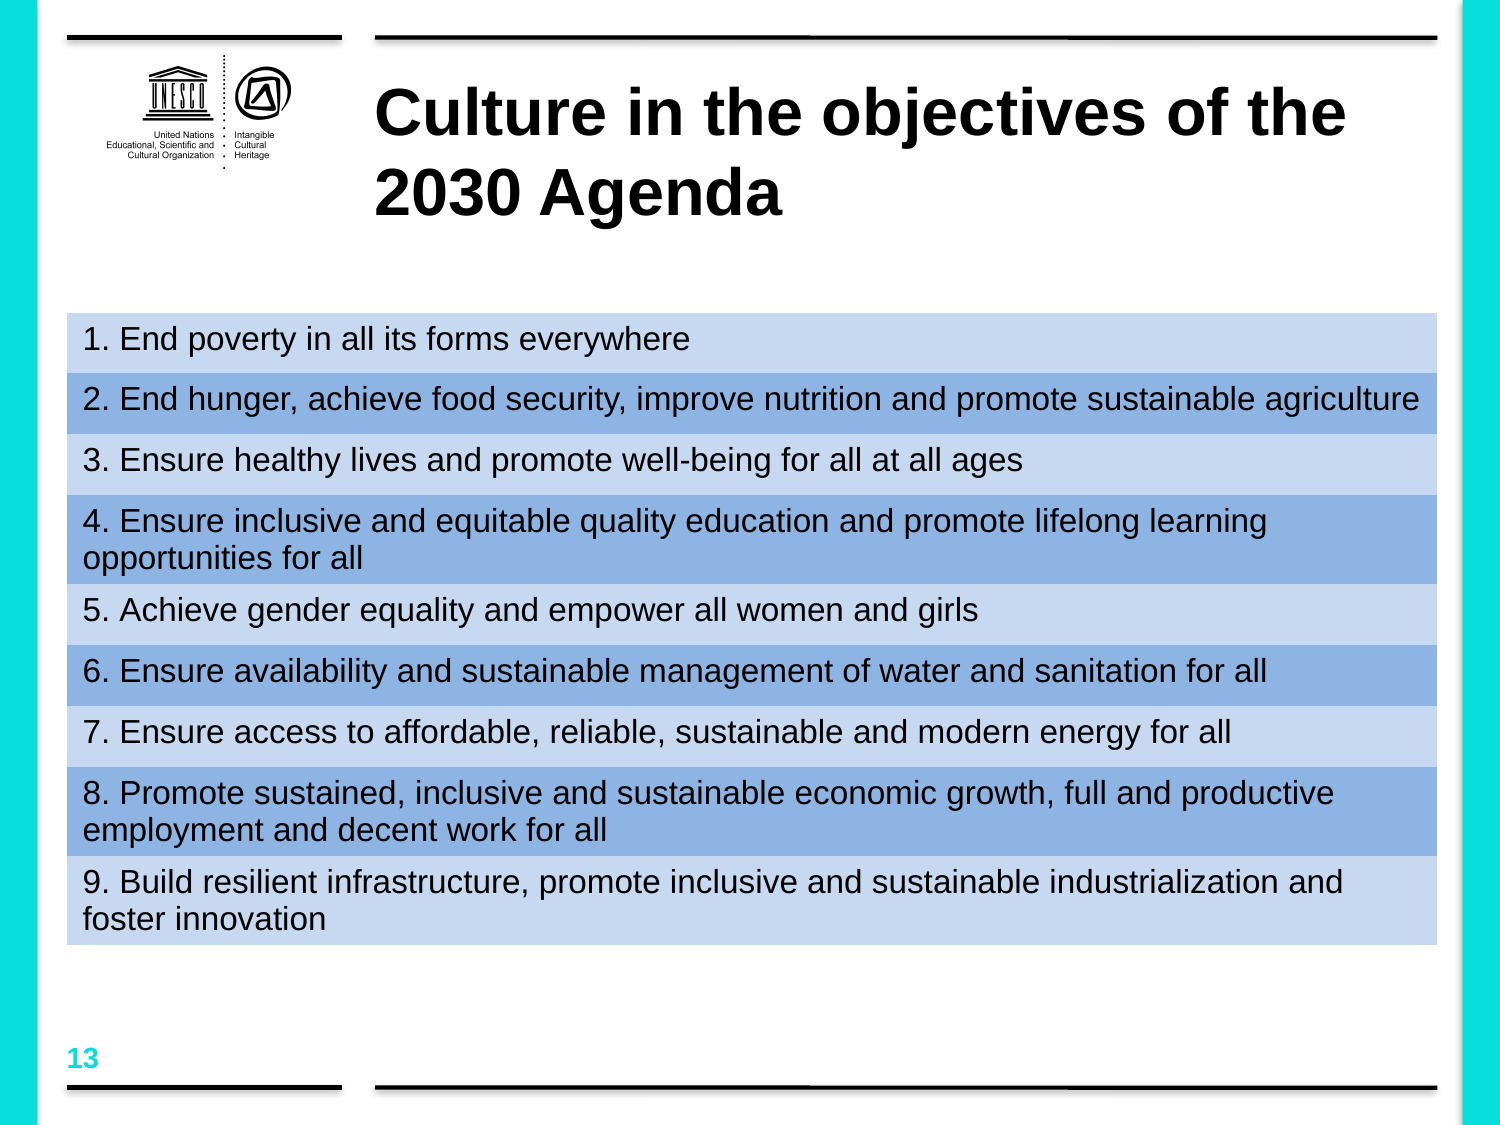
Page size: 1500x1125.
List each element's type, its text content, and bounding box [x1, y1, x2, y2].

table_header 1. End poverty in all its forms everywhere [67, 313, 1437, 373]
table_cell 4. Ensure inclusive and equitable quality education and promote lifelong learning opportunities for all [67, 495, 1437, 584]
text_box [355, 950, 1419, 1125]
table_cell 8. Promote sustained, inclusive and sustainable economic growth, full and productive employment and decent work for all [67, 767, 1437, 856]
table_cell 9. Build resilient infrastructure, promote inclusive and sustainable industrialization and foster innovation [67, 856, 1437, 945]
table_cell 7. Ensure access to affordable, reliable, sustainable and modern energy for all [67, 706, 1437, 767]
picture [106, 55, 291, 169]
table_cell 3. Ensure healthy lives and promote well-being for all at all ages [67, 434, 1437, 495]
table_cell 5. Achieve gender equality and empower all women and girls [67, 584, 1437, 645]
table_cell 6. Ensure availability and sustainable management of water and sanitation for all [67, 645, 1437, 706]
table_cell 2. End hunger, achieve food security, improve nutrition and promote sustainable agriculture [67, 373, 1437, 434]
text_box [395, 301, 1438, 933]
title Culture in the objectives of the 2030 Agenda [374, 68, 1438, 231]
